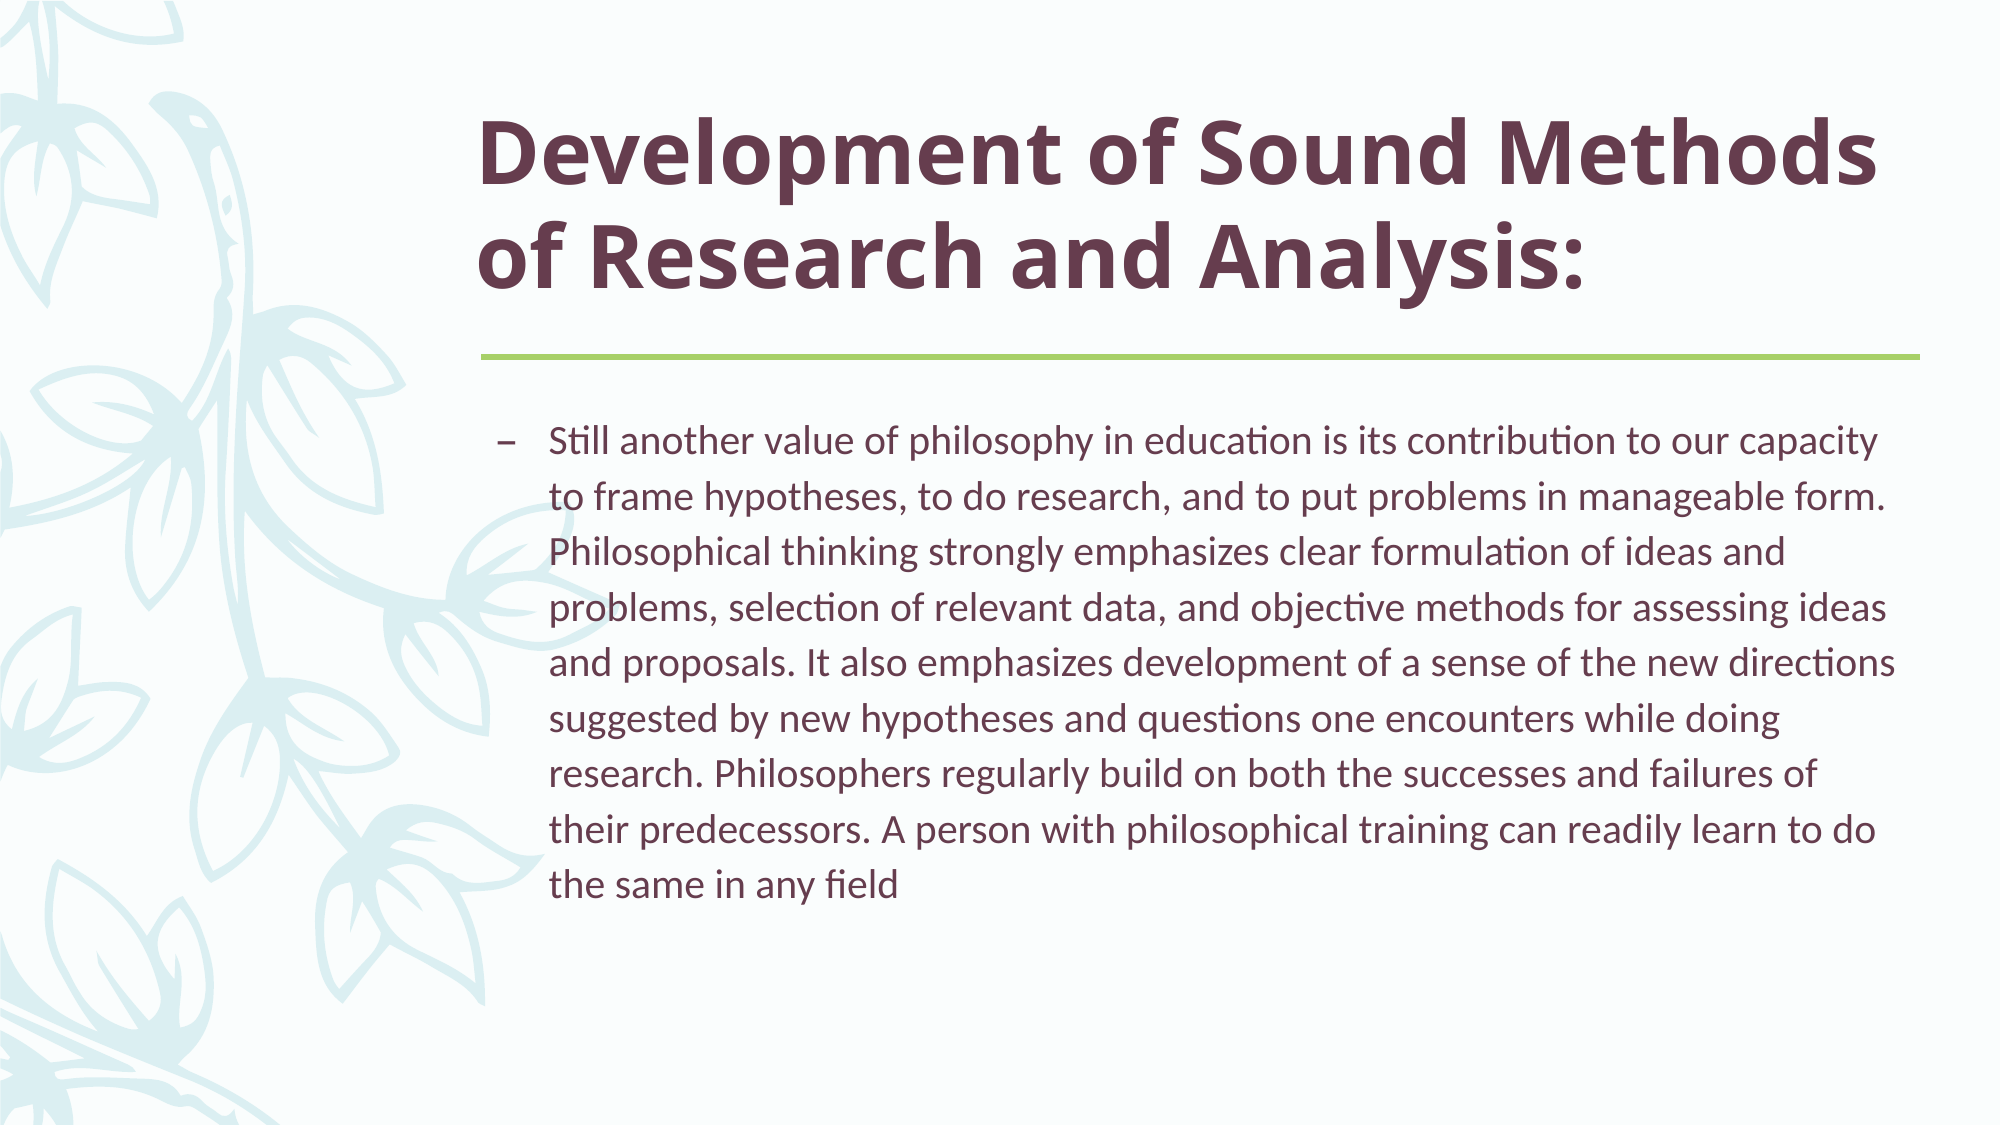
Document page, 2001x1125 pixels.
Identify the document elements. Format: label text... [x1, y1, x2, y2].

title Development of Sound Methods of Research and Analysis: [460, 93, 1920, 350]
list Still another value of philosophy in education is its contribution to our capacity to frame hypotheses, to do research, and to put problems in manageable form. Philosophical thinking strongly emphasizes clear formulation of ideas and problems, selection of relevant data, and objective methods for assessing ideas and proposals. It also emphasizes development of a sense of the new directions suggested by new hypotheses and questions one encounters while doing research. Philosophers regularly build on both the successes and failures of their predecessors. A person with philosophical training can readily learn to do the same in any field [481, 399, 1920, 999]
